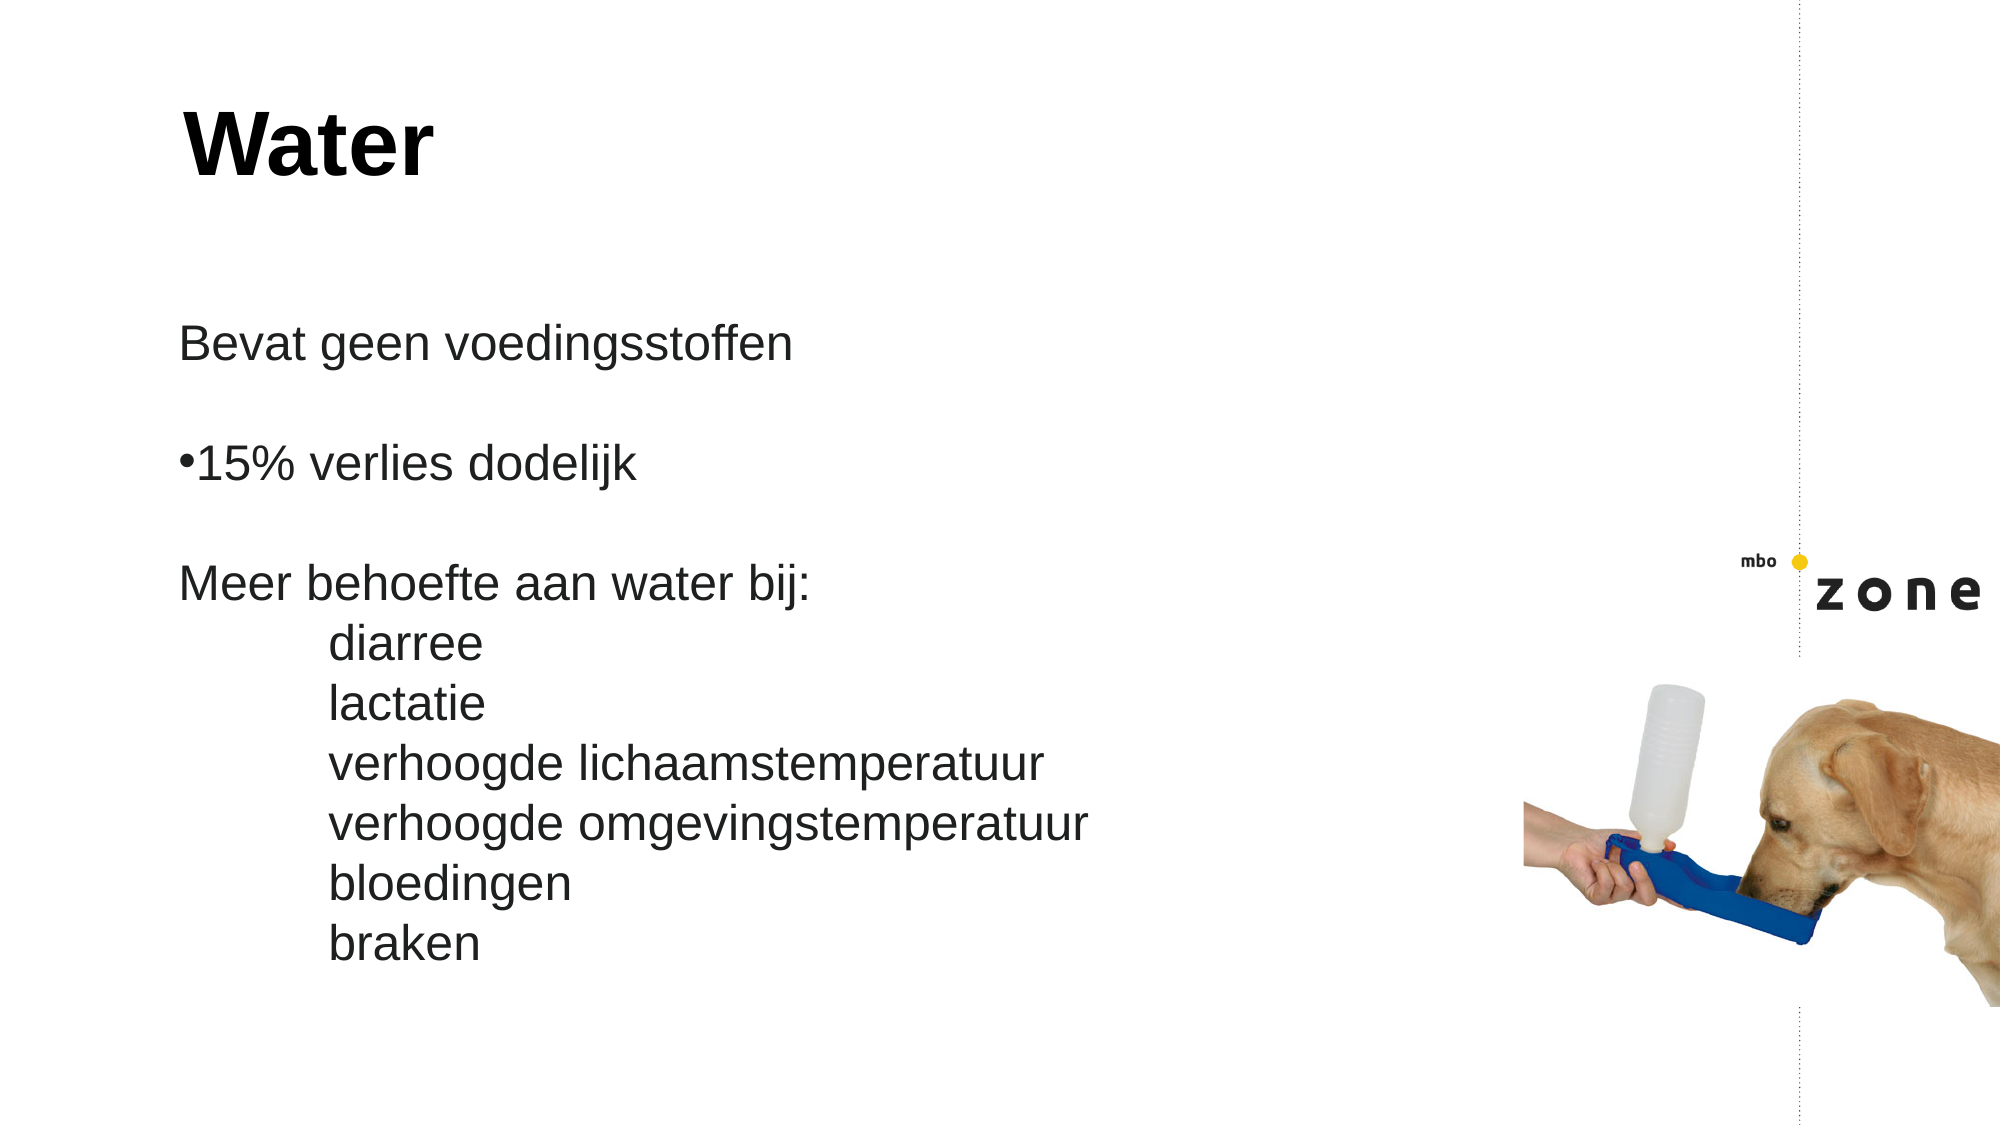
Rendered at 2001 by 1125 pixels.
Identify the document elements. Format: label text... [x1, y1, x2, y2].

picture [1523, 0, 2001, 1125]
title Water [183, 96, 1337, 237]
list Bevat geen voedingsstoffen 15% verlies dodelijk Meer behoefte aan water bij: diarree lactatie verhoogde lichaamstemperatuur verhoogde omgevingstemperatuur bloedingen braken [178, 310, 1337, 917]
